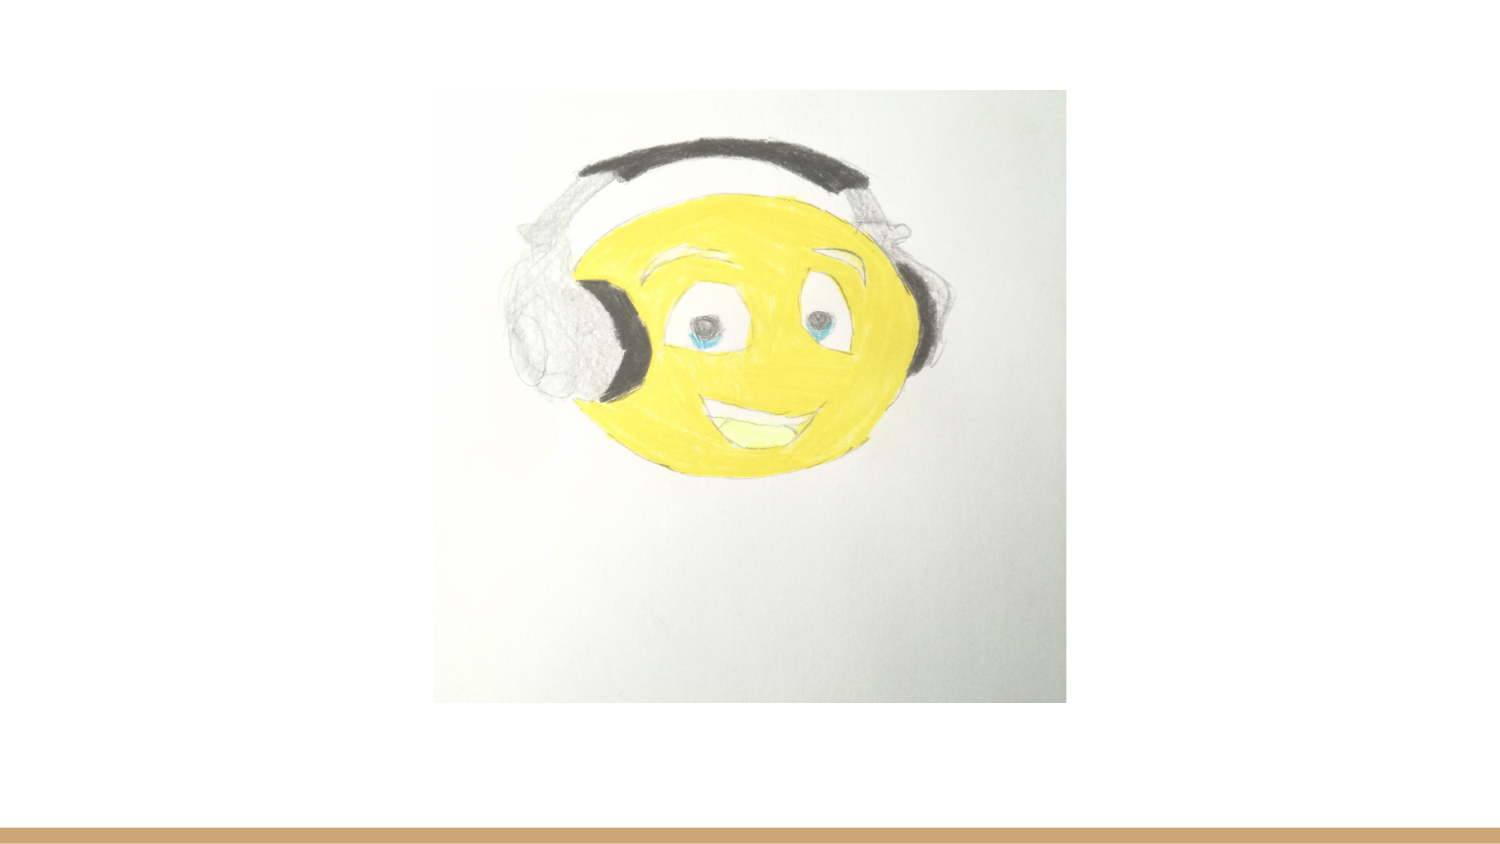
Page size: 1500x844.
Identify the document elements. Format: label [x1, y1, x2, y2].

picture [433, 90, 1067, 844]
